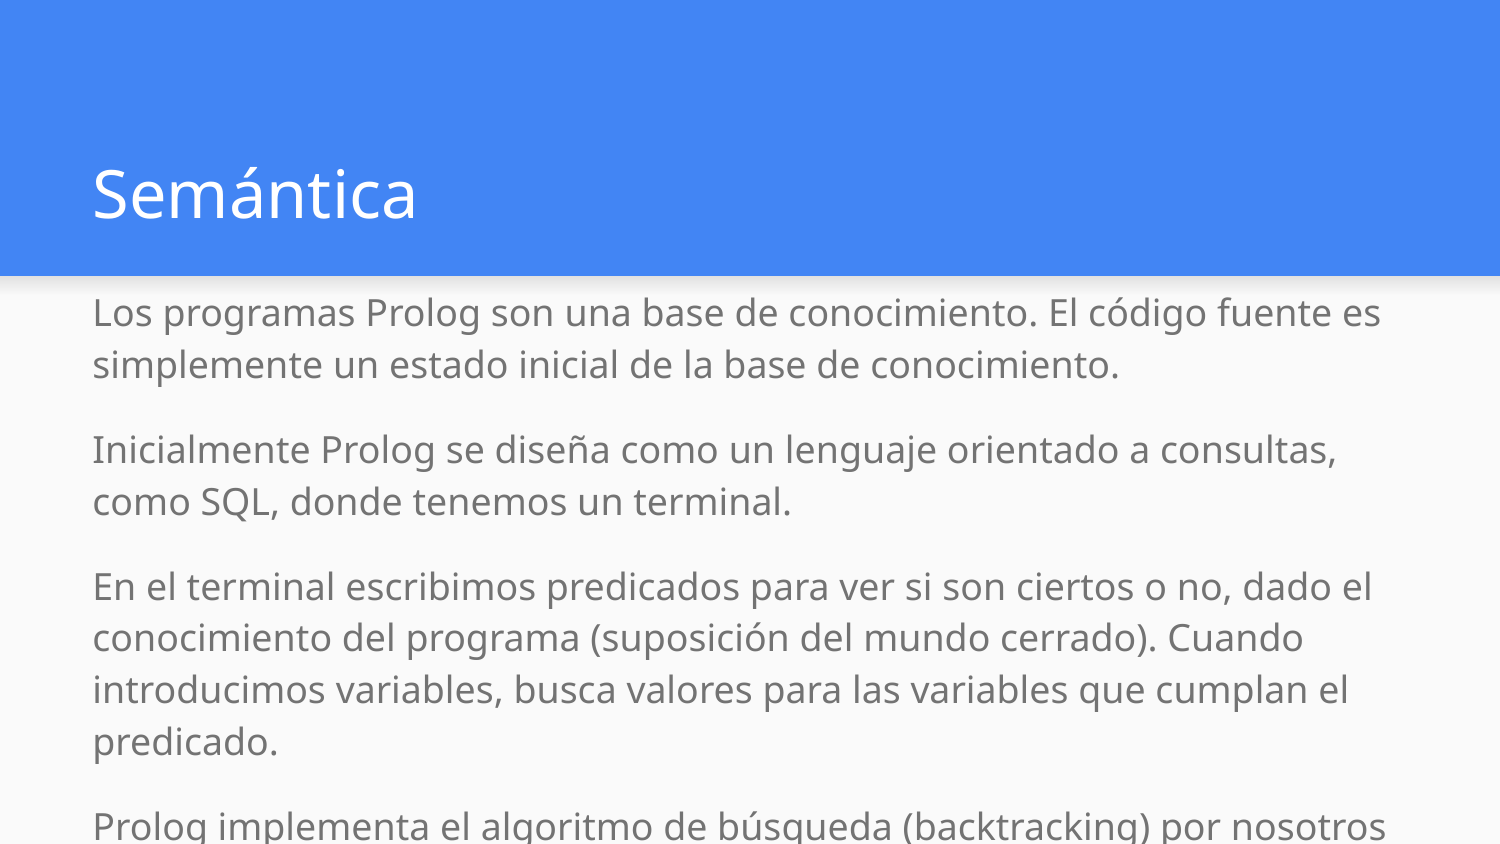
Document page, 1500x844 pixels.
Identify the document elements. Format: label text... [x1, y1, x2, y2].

list Los programas Prolog son una base de conocimiento. El código fuente es simplemente un estado inicial de la base de conocimiento. Inicialmente Prolog se diseña como un lenguaje orientado a consultas, como SQL, donde tenemos un terminal. En el terminal escribimos predicados para ver si son ciertos o no, dado el conocimiento del programa (suposición del mundo cerrado). Cuando introducimos variables, busca valores para las variables que cumplan el predicado. Prolog implementa el algoritmo de búsqueda (backtracking) por nosotros [77, 267, 1427, 760]
title Semántica [77, 121, 1427, 248]
